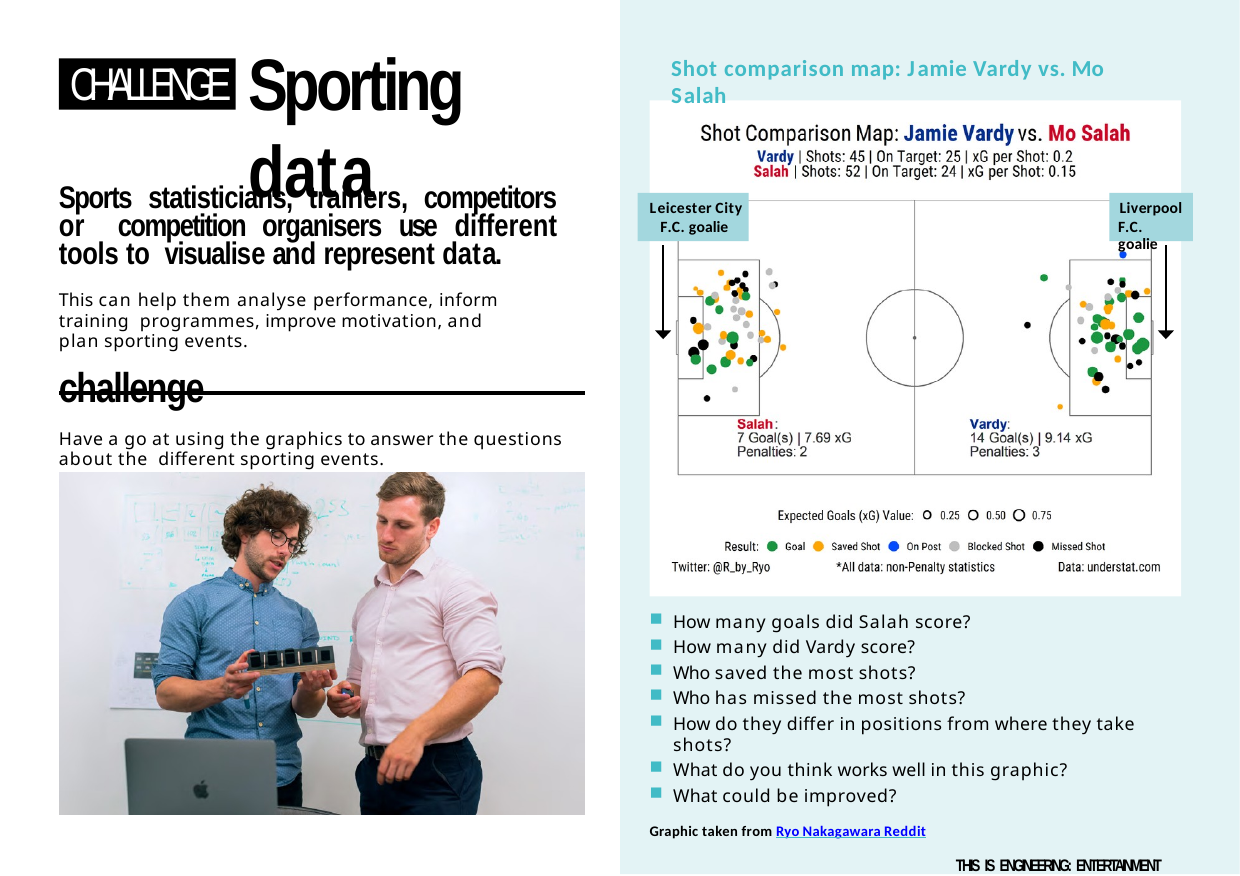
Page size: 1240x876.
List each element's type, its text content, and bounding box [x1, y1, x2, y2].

title Sporting data [246, 34, 584, 213]
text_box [654, 244, 1175, 340]
text_box Sports statisticians, trainers, competitors or competition organisers use different tools to visualise and represent data. This can help them analyse performance, inform training programmes, improve motivation, and plan sporting events. challenge Have a go at using the graphics to answer the questions about the different sporting events. [56, 174, 574, 469]
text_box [619, 0, 1240, 875]
picture [58, 472, 585, 816]
text_box CHALLENGE [58, 58, 236, 110]
